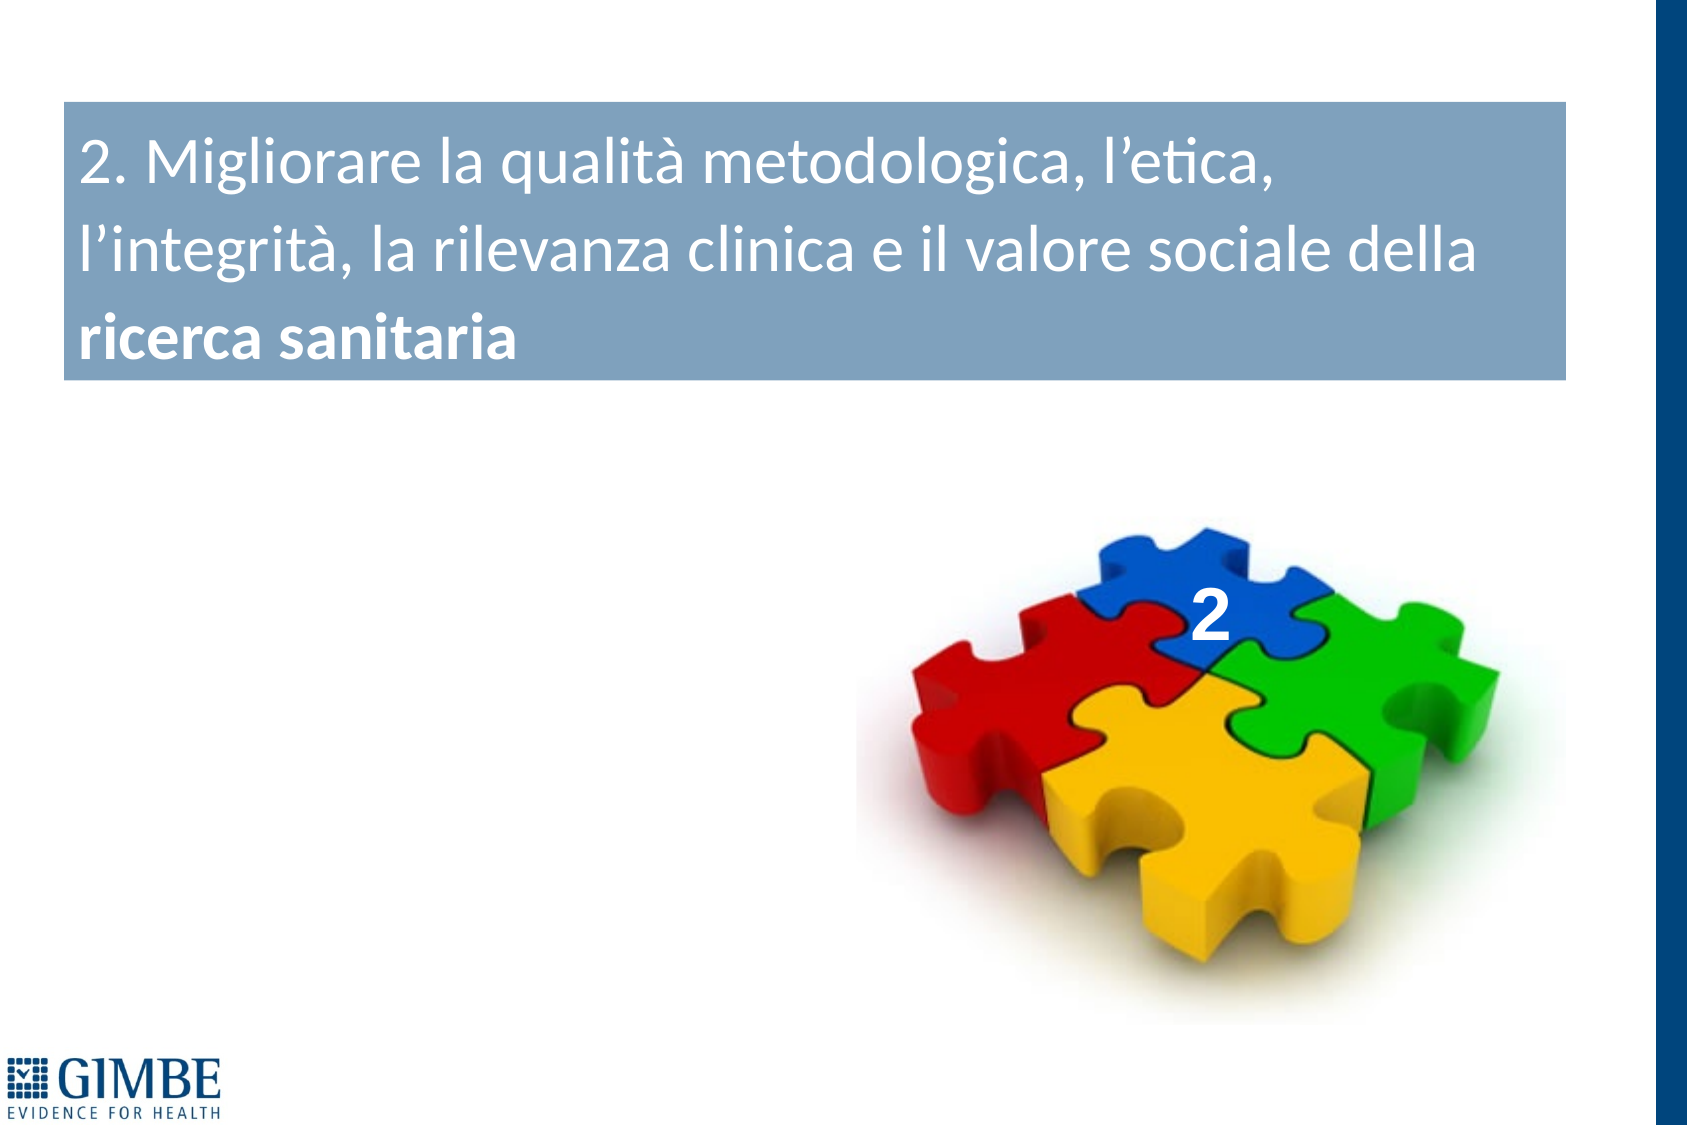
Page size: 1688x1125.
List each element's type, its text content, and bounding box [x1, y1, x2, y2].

picture [855, 516, 1567, 1026]
text_box [1656, 0, 1686, 1125]
text_box 2. Migliorare la qualità metodologica, l’etica, l’integrità, la rilevanza clinica e il valore sociale della ricerca sanitaria [64, 101, 1566, 381]
picture [0, 1047, 229, 1125]
